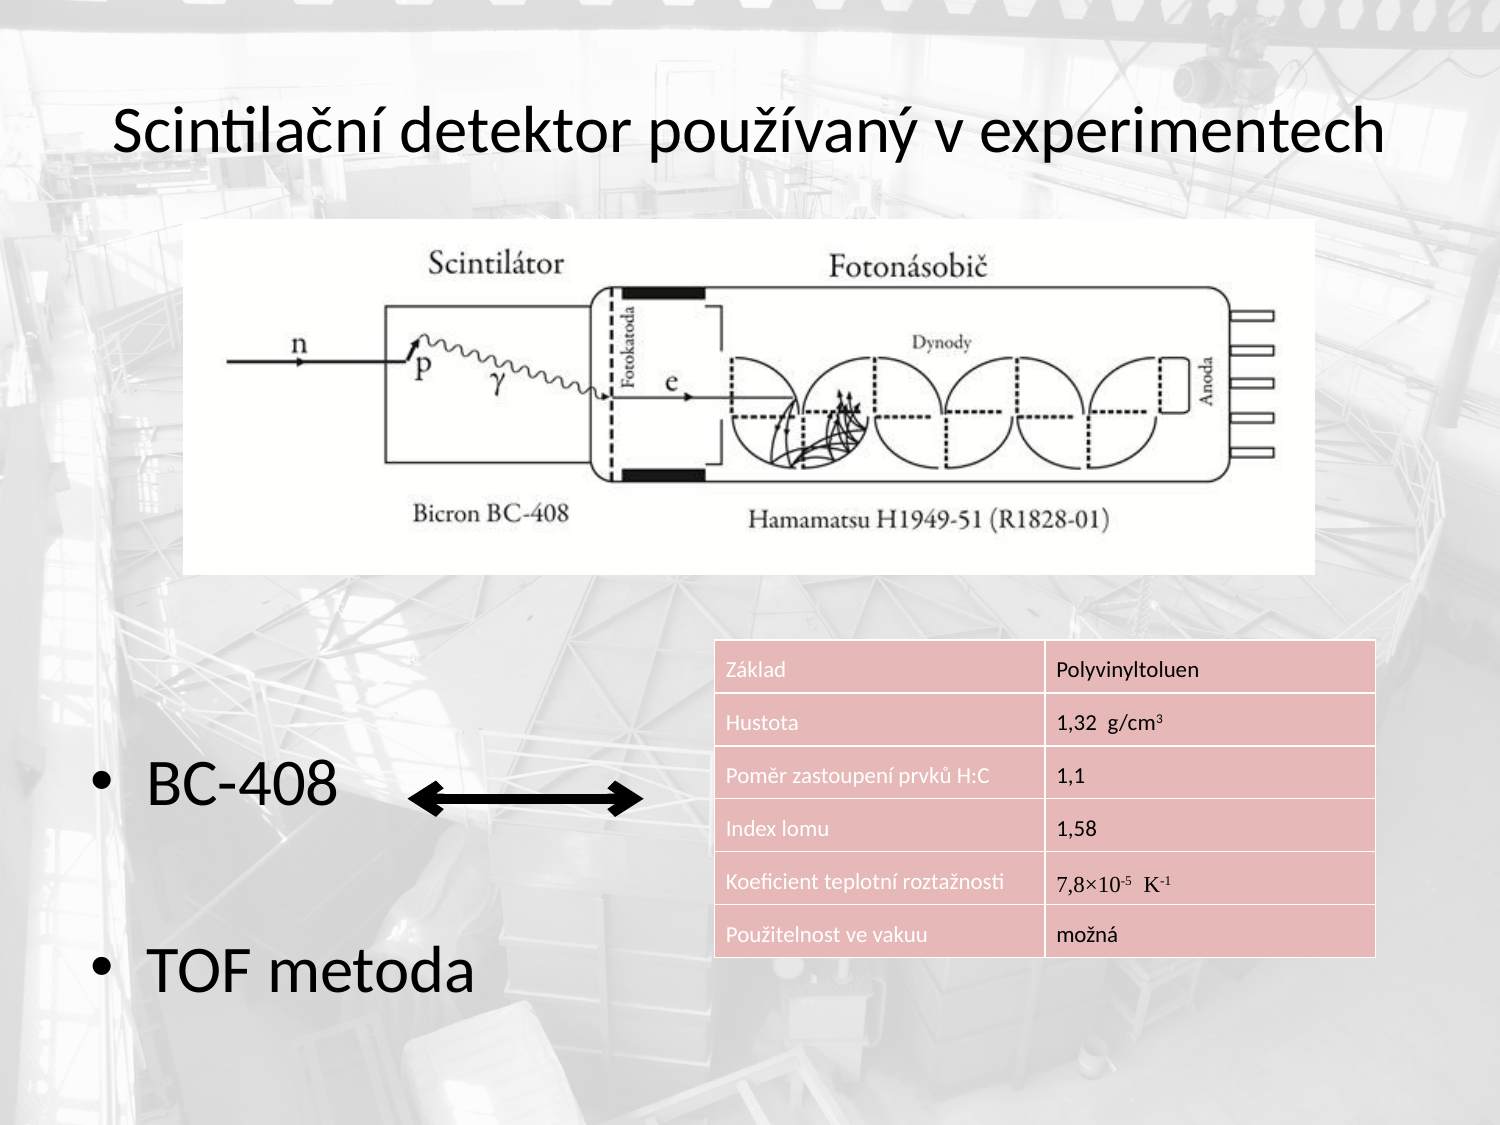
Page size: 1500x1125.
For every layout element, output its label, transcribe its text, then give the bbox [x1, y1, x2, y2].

picture [182, 219, 1315, 575]
table_header Polyvinyltoluen [1046, 641, 1375, 692]
table_cell Poměr zastoupení prvků H:C [715, 747, 1044, 798]
table_cell 1,1 [1046, 747, 1375, 798]
table_cell možná [1046, 905, 1375, 957]
table_cell Index lomu [715, 799, 1044, 851]
table_header Základ [715, 641, 1044, 692]
table_cell Hustota [715, 694, 1044, 745]
table_cell 7,8×10-5 K-1 [1046, 852, 1375, 904]
table_cell Koeficient teplotní roztažnosti [715, 852, 1044, 904]
table_cell 1,58 [1046, 799, 1375, 851]
table_cell Použitelnost ve vakuu [715, 905, 1044, 957]
list Scintilační detektor používaný v experimentech BC-408 TOF metoda [75, 78, 1425, 1047]
table_cell 1,32 g/cm3 [1046, 694, 1375, 745]
